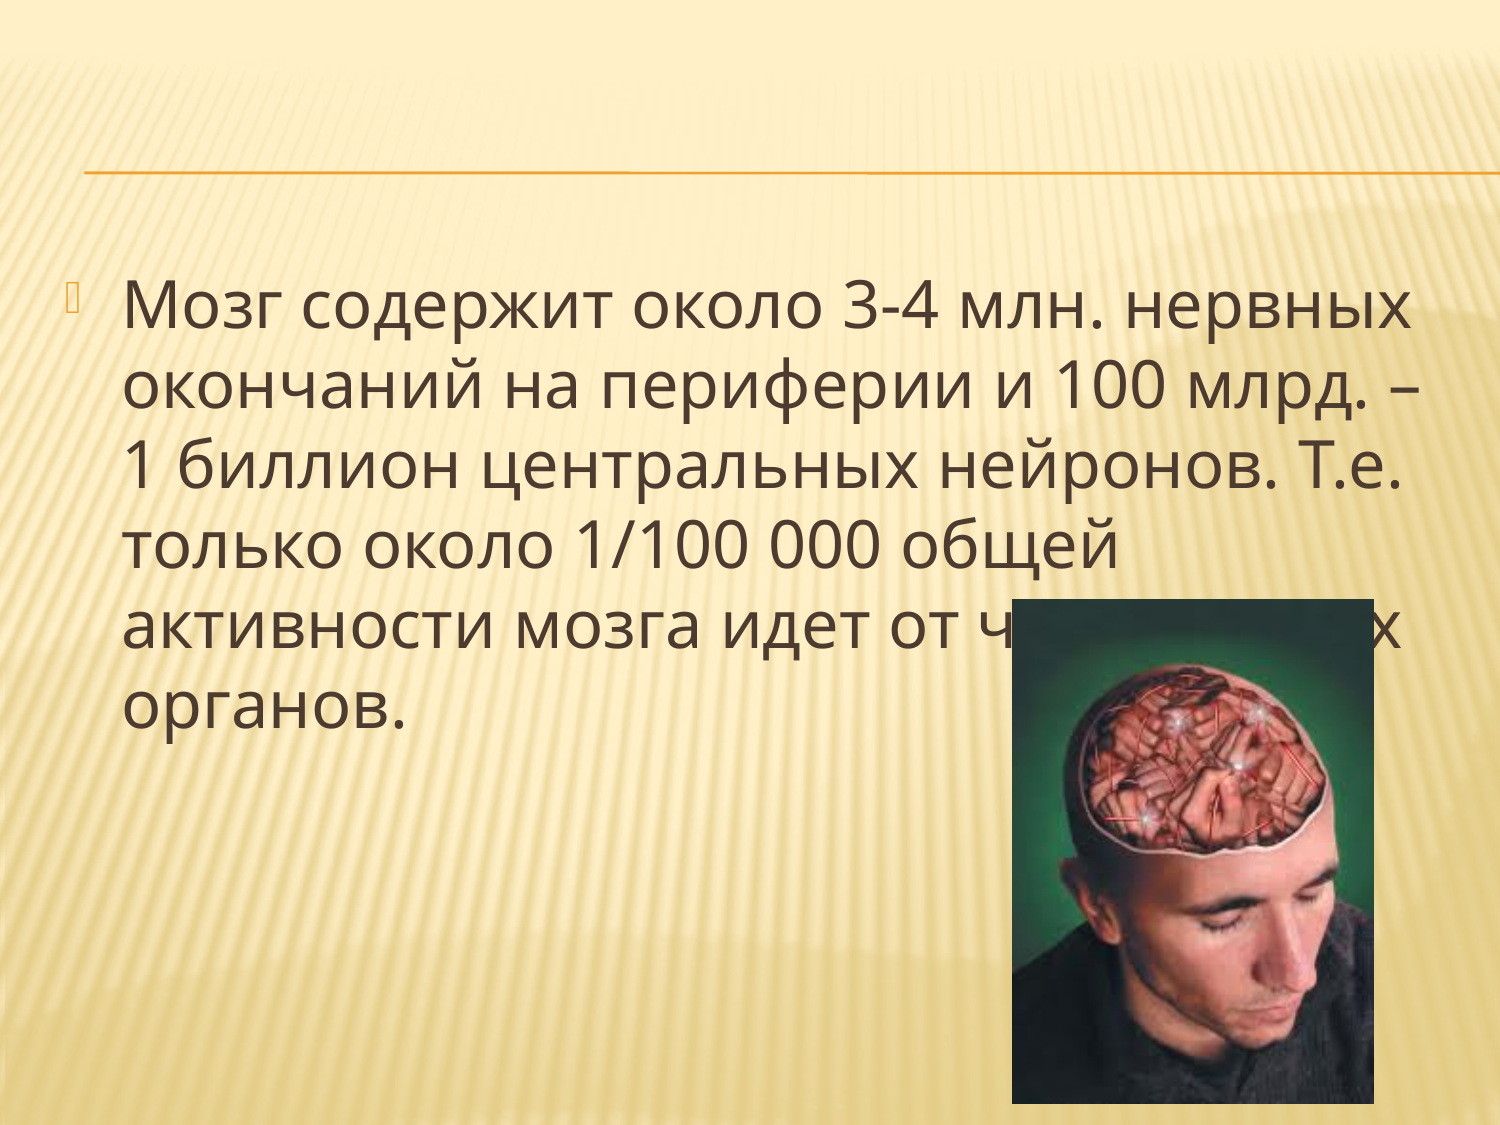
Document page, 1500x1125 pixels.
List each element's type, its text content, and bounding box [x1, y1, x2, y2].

list Мозг содержит около 3-4 млн. нервных окончаний на периферии и 100 млрд. – 1 биллион центральных нейронов. Т.е. только около 1/100 000 общей активности мозга идет от чувственных органов. [50, 254, 1475, 998]
picture [1012, 599, 1374, 1104]
